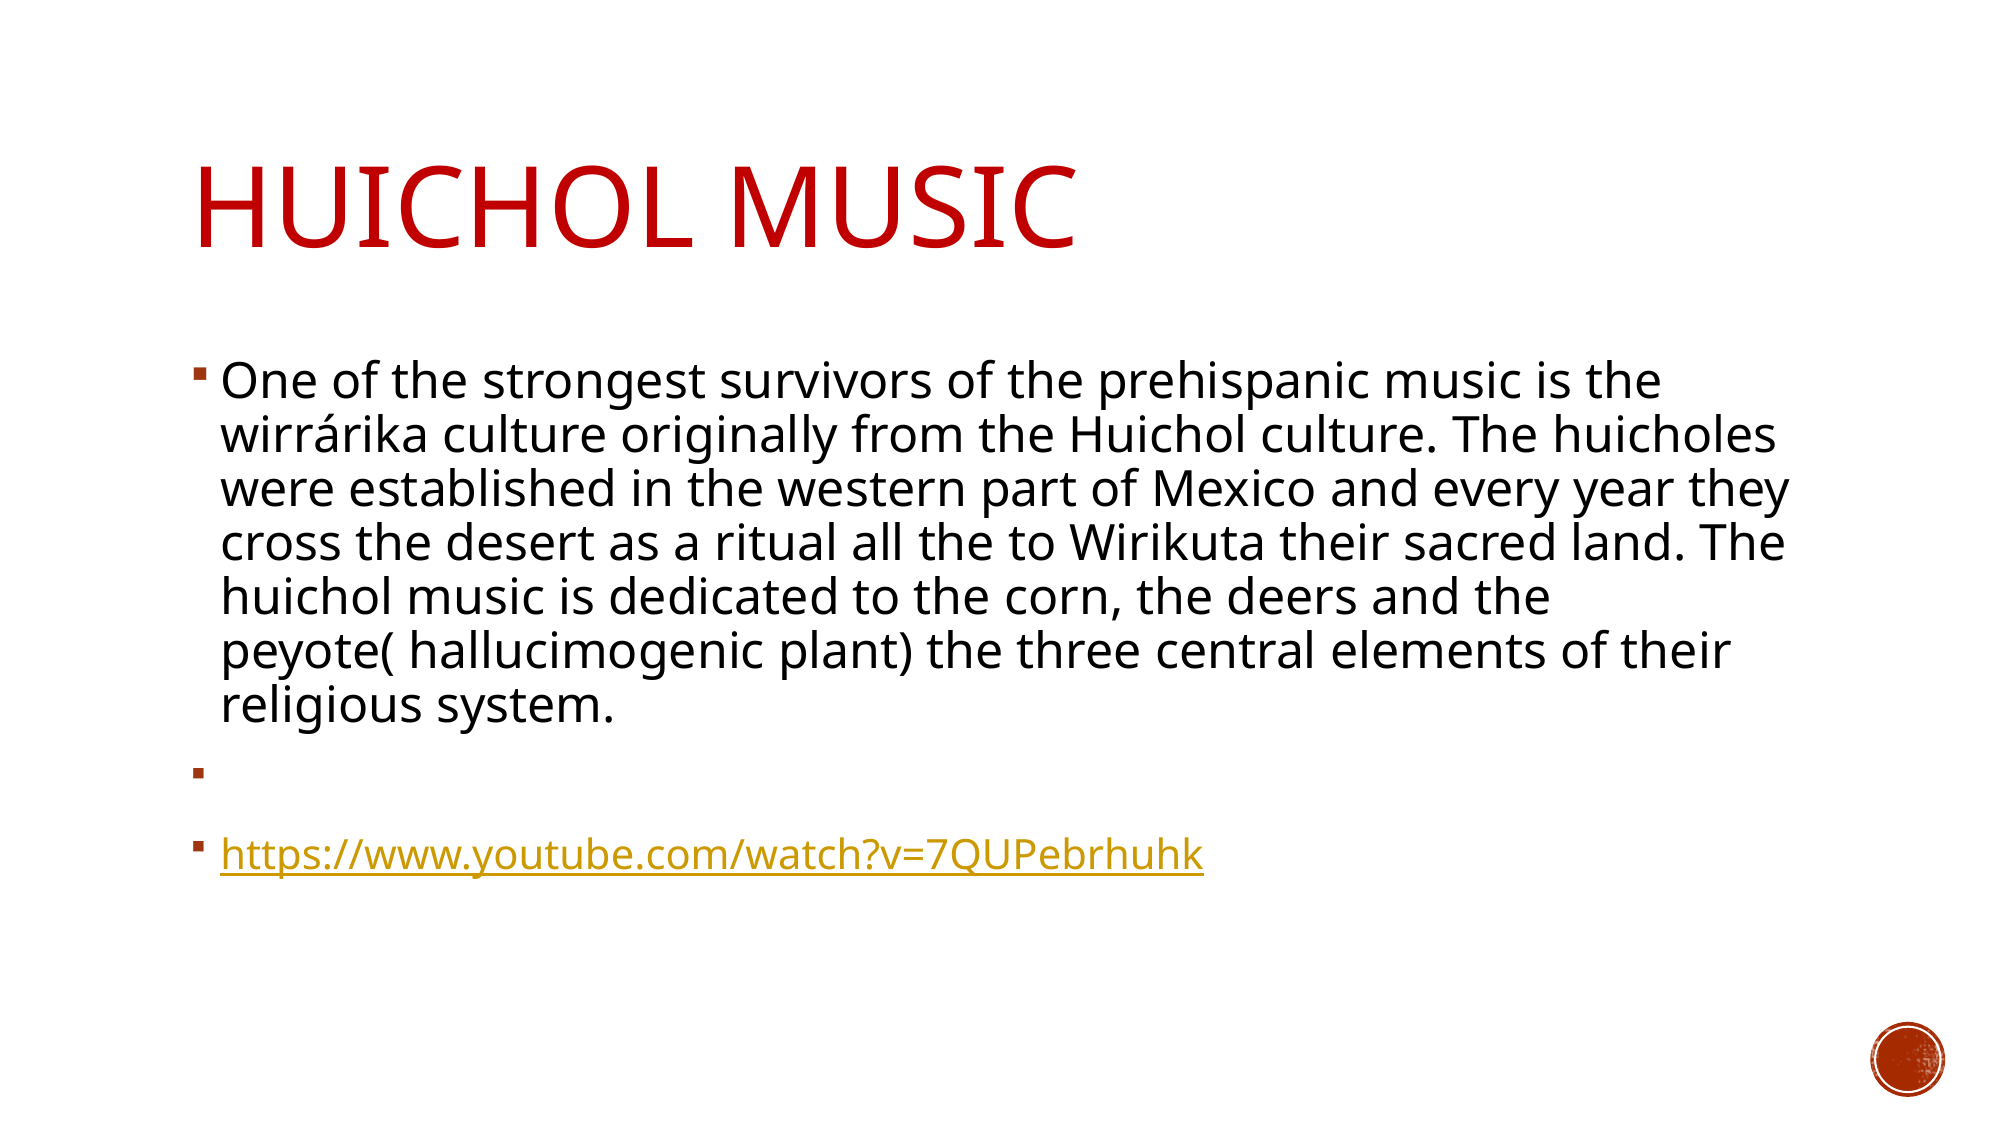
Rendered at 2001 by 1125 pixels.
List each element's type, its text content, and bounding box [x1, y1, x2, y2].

list One of the strongest survivors of the prehispanic music is the wirrárika culture originally from the Huichol culture. The huicholes were established in the western part of Mexico and every year they cross the desert as a ritual all the to Wirikuta their sacred land. The huichol music is dedicated to the corn, the deers and the peyote( hallucimogenic plant) the three central elements of their religious system. https://www.youtube.com/watch?v=7QUPebrhuhk [175, 348, 1826, 1013]
title Huichol music [175, 79, 1826, 344]
